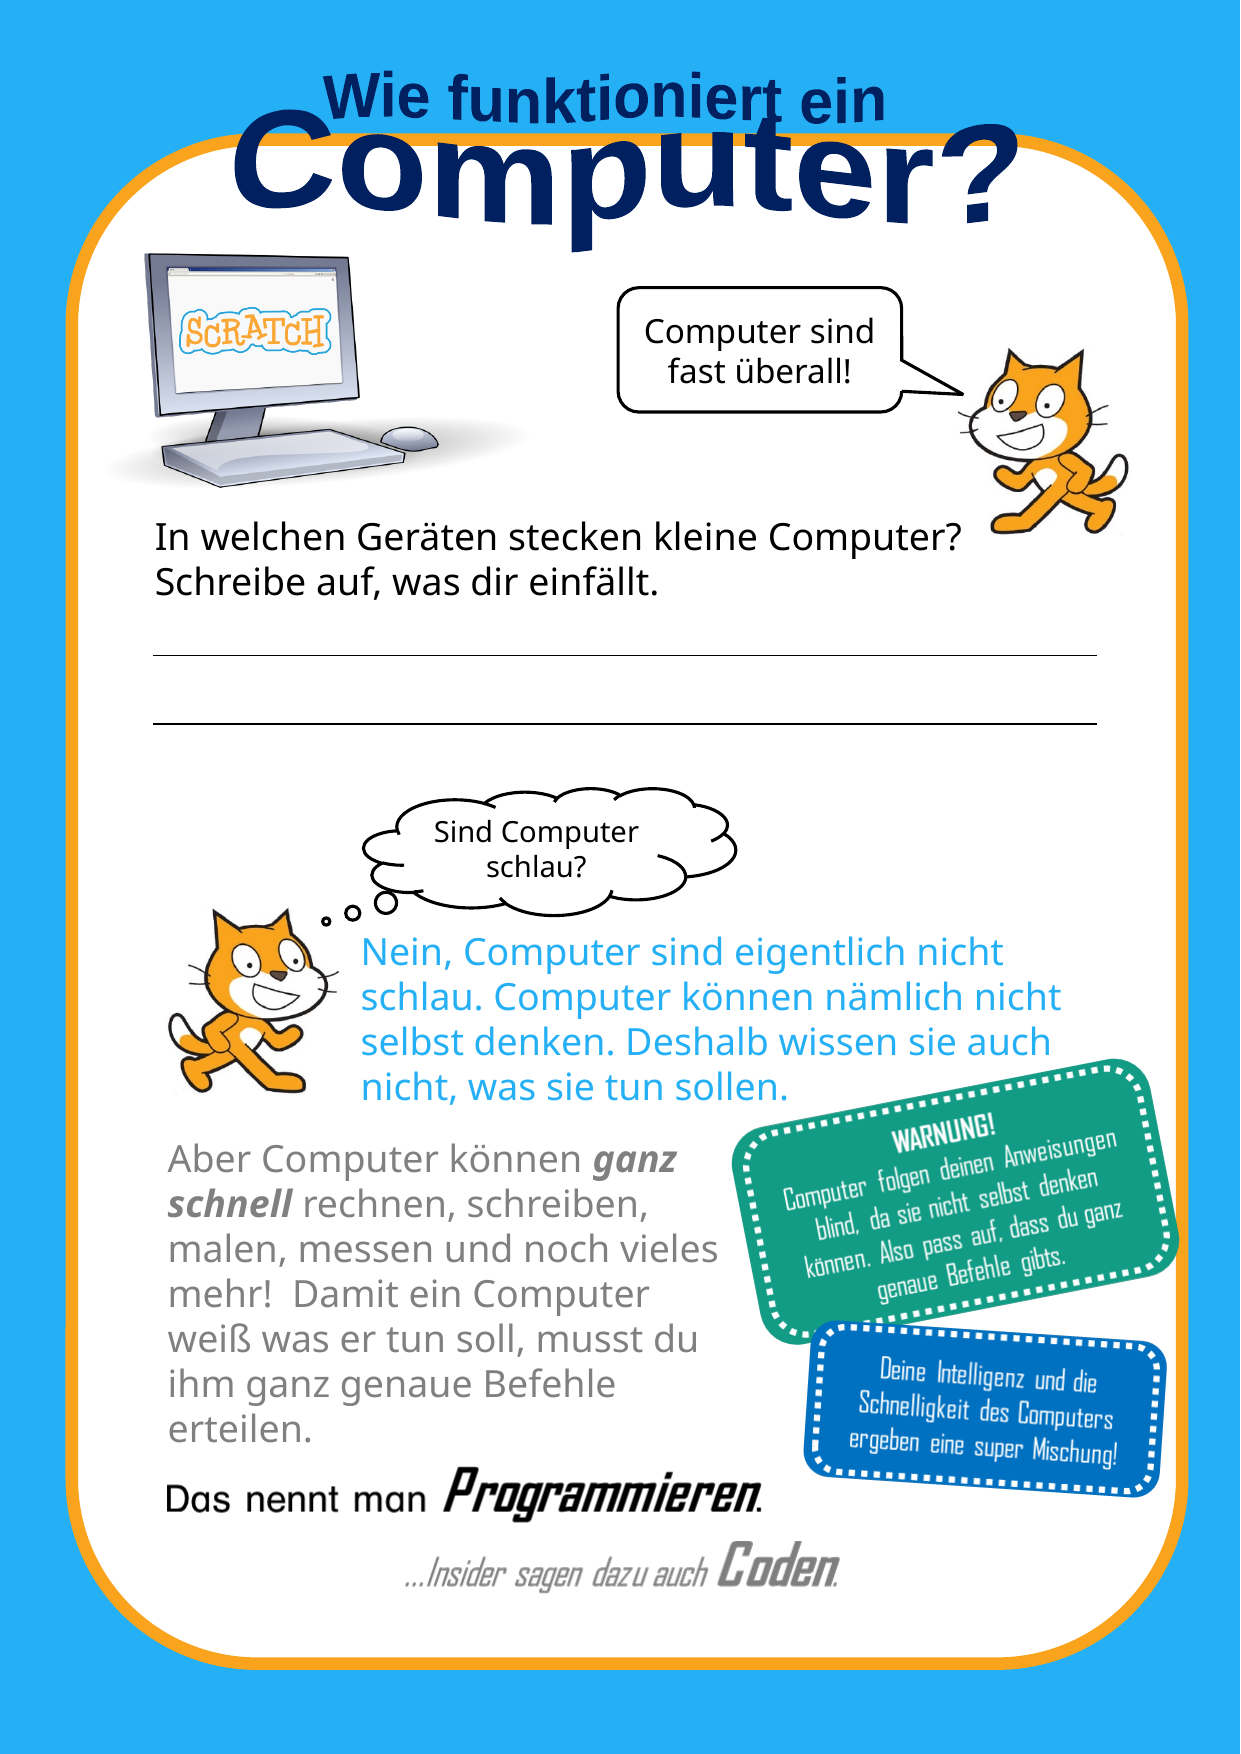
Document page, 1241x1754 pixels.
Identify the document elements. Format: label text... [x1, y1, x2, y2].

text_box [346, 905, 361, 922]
picture [164, 906, 346, 1095]
text_box Computer sind fast überall! [617, 286, 950, 414]
text_box Sind Computer schlau? [362, 787, 737, 917]
text_box Aber Computer können ganz schnell rechnen, schreiben, malen, messen und noch vieles mehr! Damit ein Computer weiß was er tun soll, musst du ihm ganz genaue Befehle erteilen. [152, 1127, 757, 1435]
text_box Nein, Computer sind eigentlich nicht schlau. Computer können nämlich nicht selbst denken. Deshalb wissen sie auch nicht, was sie tun sollen. [345, 920, 1081, 1115]
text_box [95, 235, 550, 528]
text_box In welchen Geräten stecken kleine Computer? Schreibe auf, was dir einfällt. [140, 505, 1018, 611]
text_box [70, 138, 1184, 1665]
picture [140, 1058, 1180, 1634]
picture [950, 346, 1132, 536]
